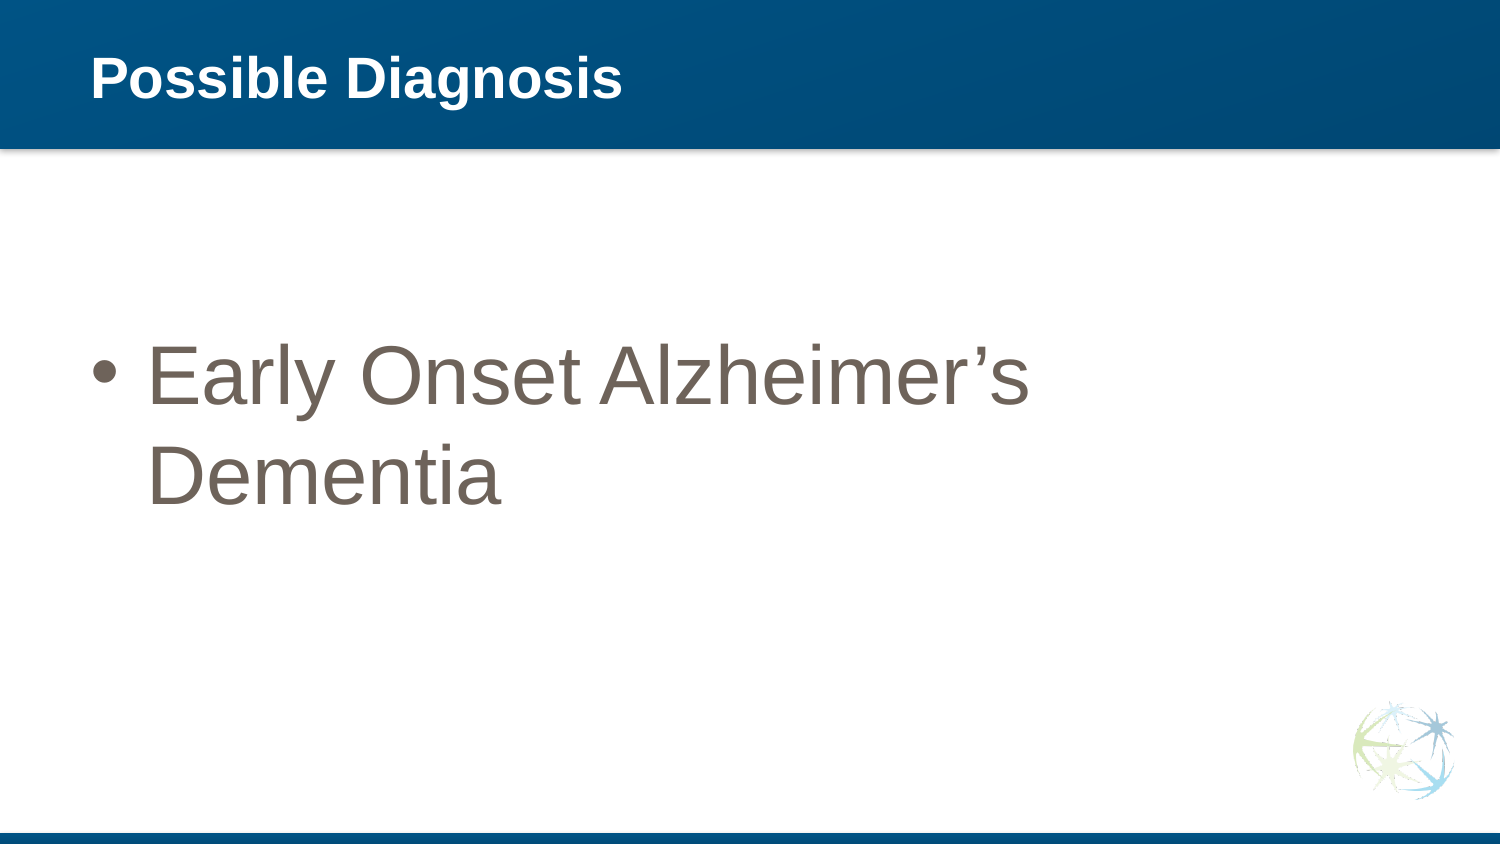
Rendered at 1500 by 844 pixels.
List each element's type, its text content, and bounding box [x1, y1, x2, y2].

title Possible Diagnosis [75, 0, 1425, 149]
list Early Onset Alzheimer’s Dementia [75, 196, 1310, 754]
